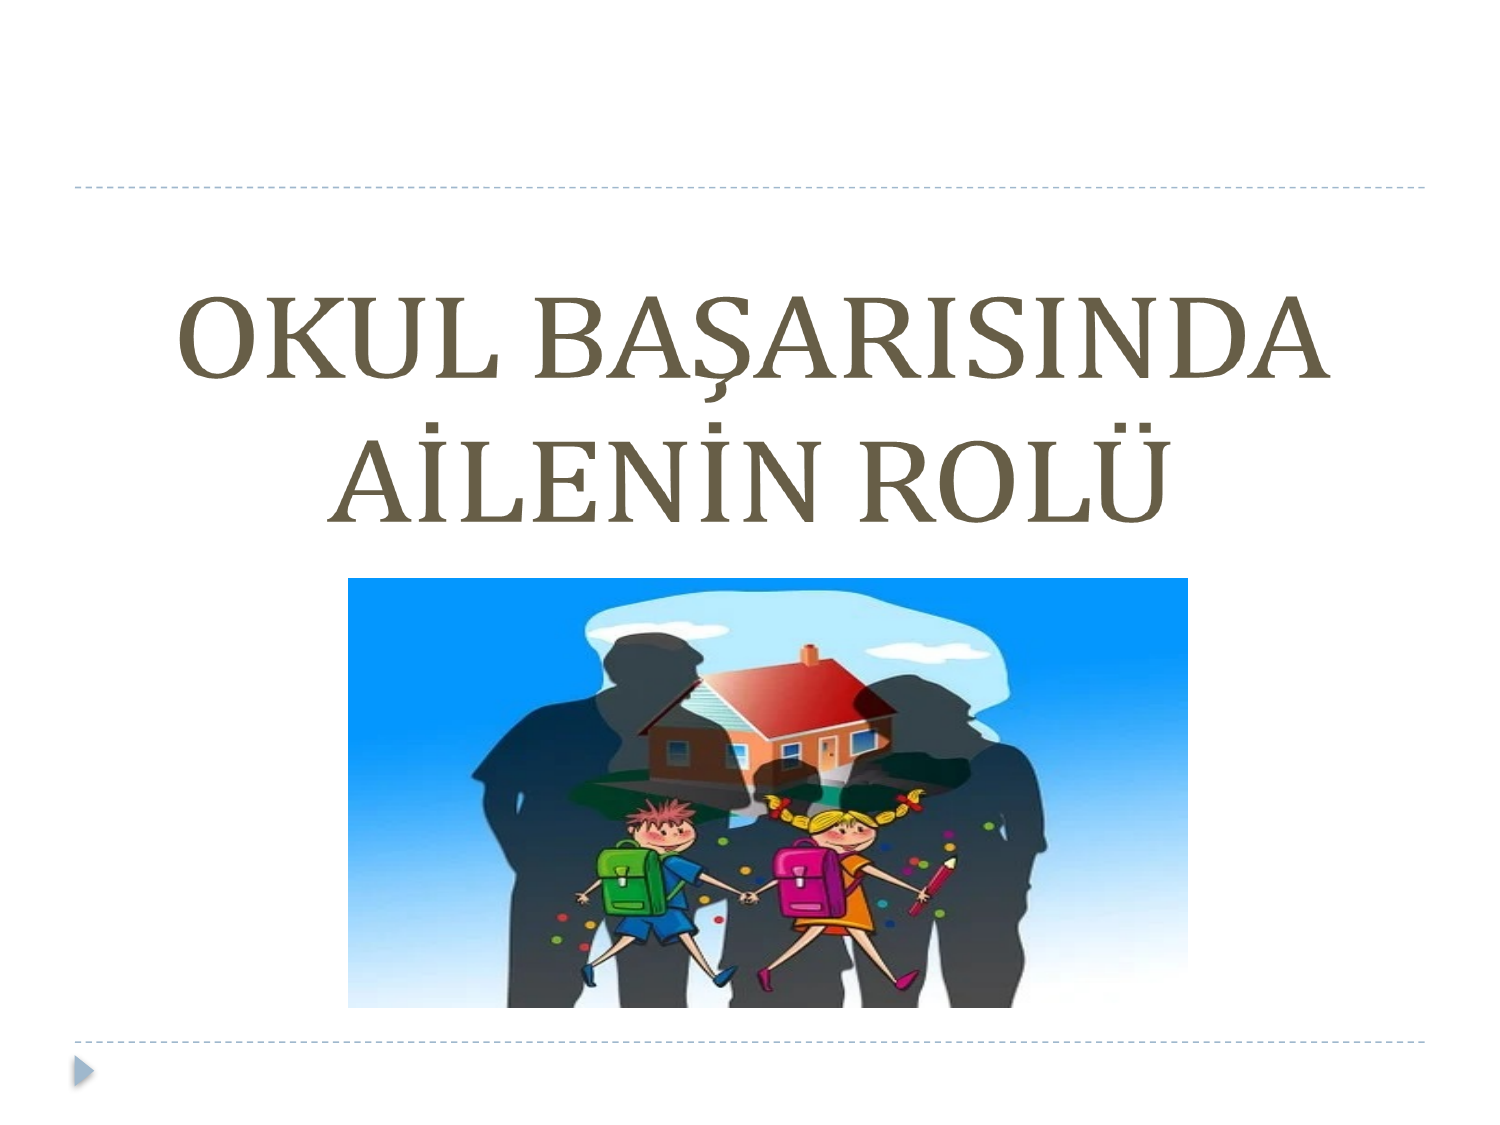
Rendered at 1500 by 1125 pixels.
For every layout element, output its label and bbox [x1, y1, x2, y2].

picture [348, 577, 1188, 1009]
list [88, 184, 1439, 622]
